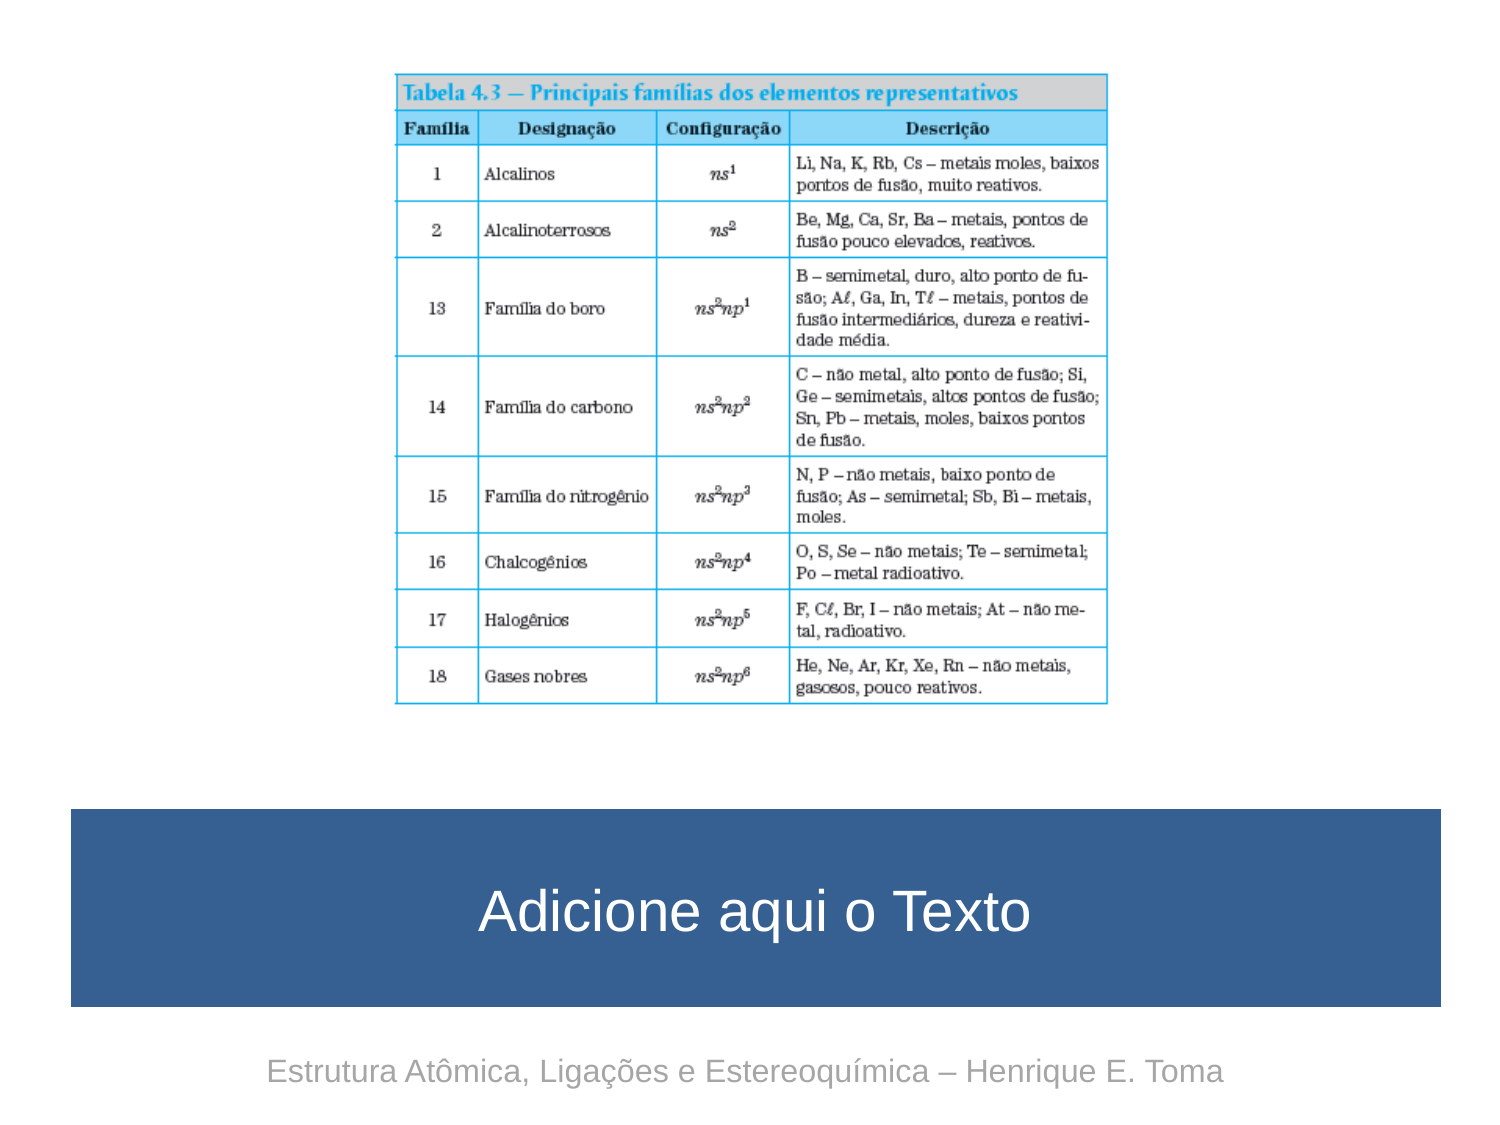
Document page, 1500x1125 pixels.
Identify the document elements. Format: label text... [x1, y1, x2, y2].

footer Estrutura Atômica, Ligações e Estereoquímica – Henrique E. Toma [0, 1042, 1500, 1103]
text_box Adicione aqui o Texto [70, 808, 1442, 1008]
picture [384, 66, 1116, 714]
